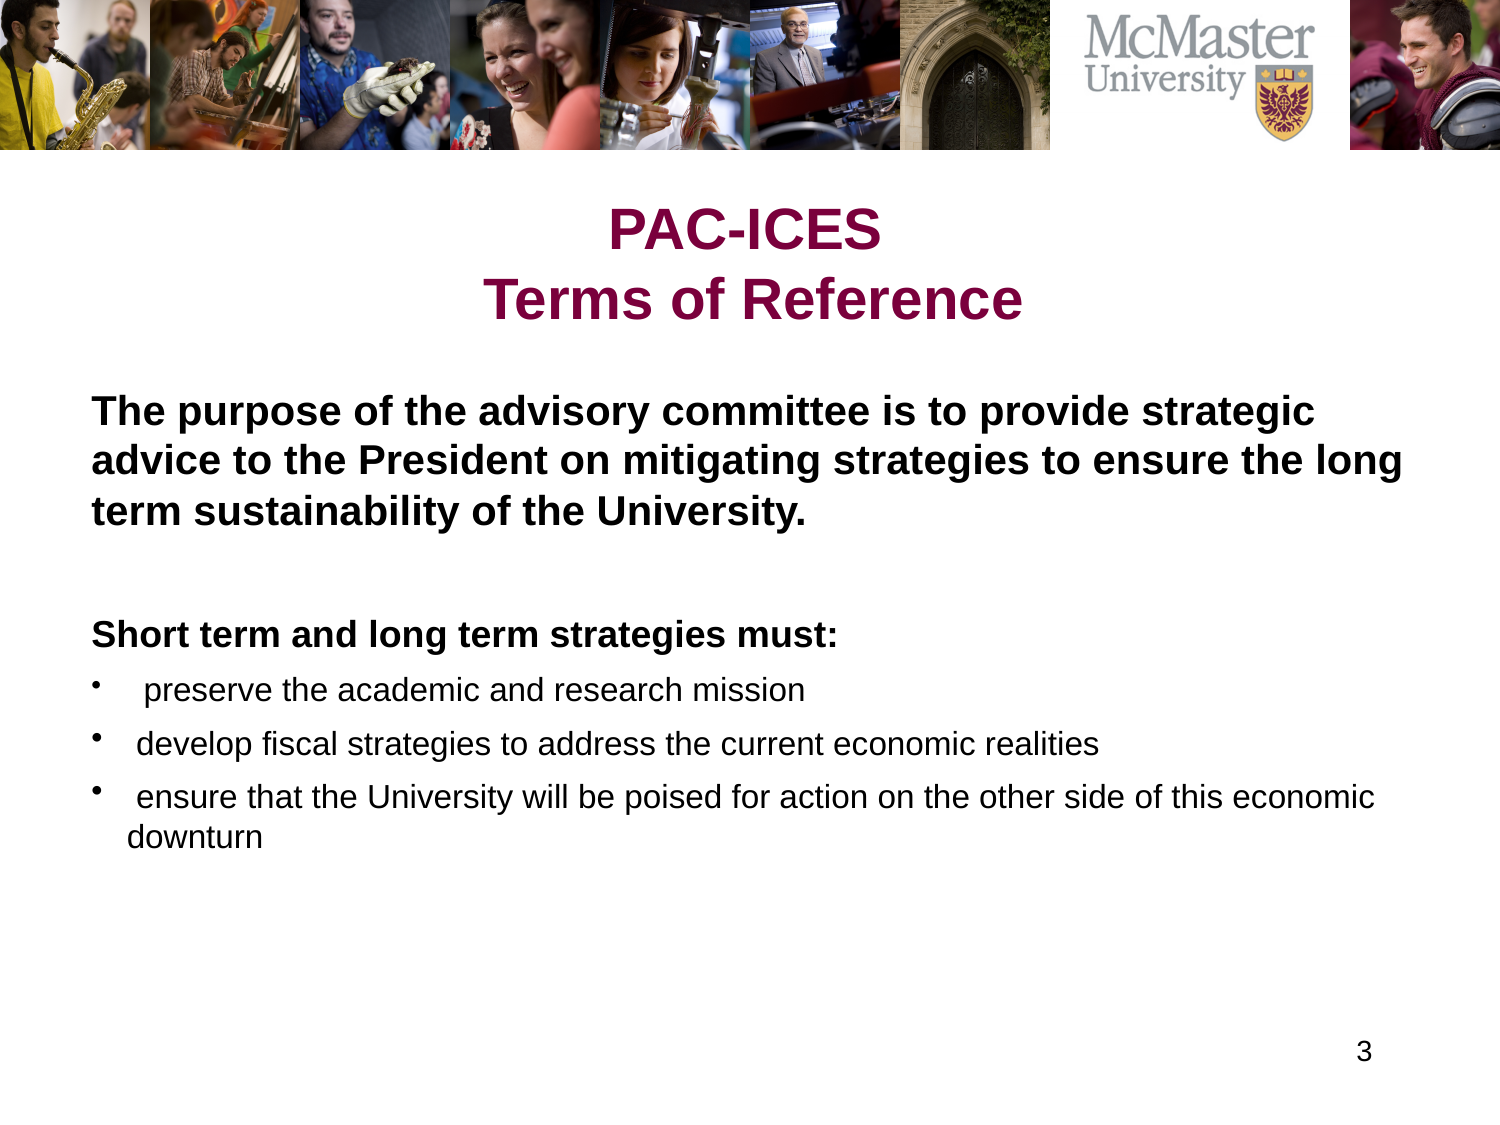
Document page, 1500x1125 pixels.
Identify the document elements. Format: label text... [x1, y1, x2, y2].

text_box 3 [1074, 1047, 1388, 1100]
text_box PAC-ICES Terms of Reference [147, 196, 1361, 314]
text_box The purpose of the advisory committee is to provide strategic advice to the President on mitigating strategies to ensure the long term sustainability of the University. Short term and long term strategies must: preserve the academic and research mission develop fiscal strategies to address the current economic realities ensure that the University will be poised for action on the other side of this economic downturn [76, 314, 1448, 1047]
picture [0, 0, 1500, 151]
